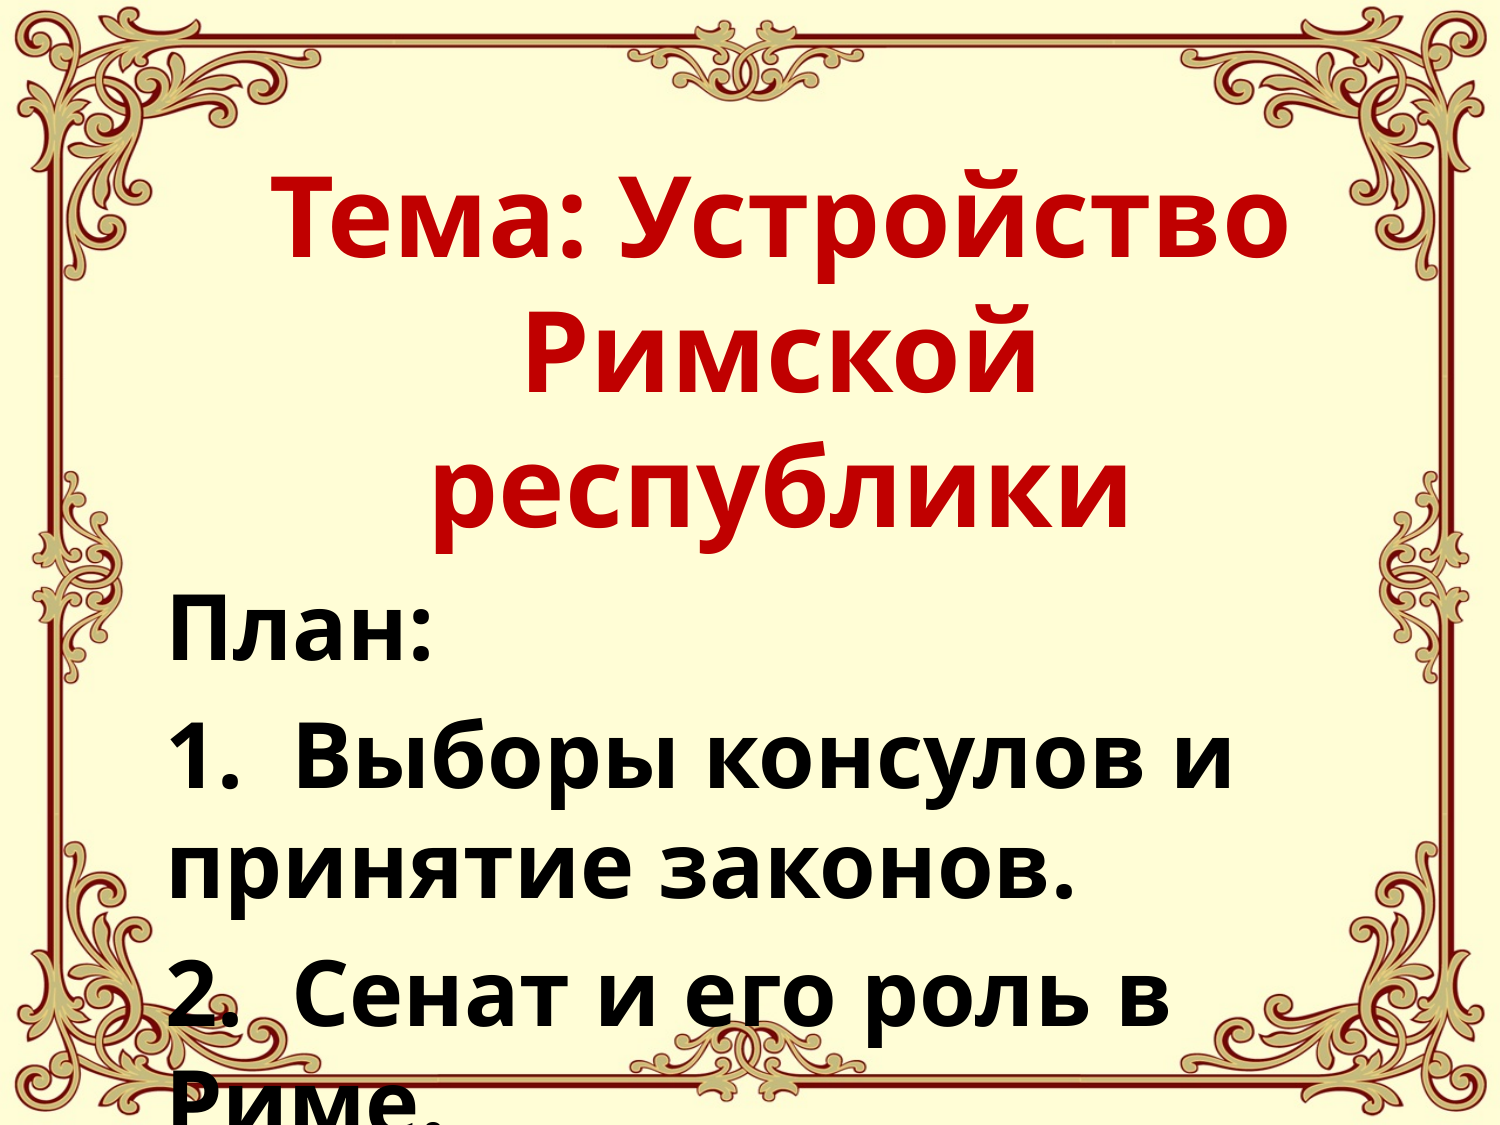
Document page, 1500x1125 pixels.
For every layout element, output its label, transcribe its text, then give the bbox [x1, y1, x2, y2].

list Тема: Устройство Римской республики План: 1. Выборы консулов и принятие законов. 2. Сенат и его роль в Риме. 3. Римское войско. [150, 137, 1413, 1043]
picture [0, 0, 1500, 1125]
